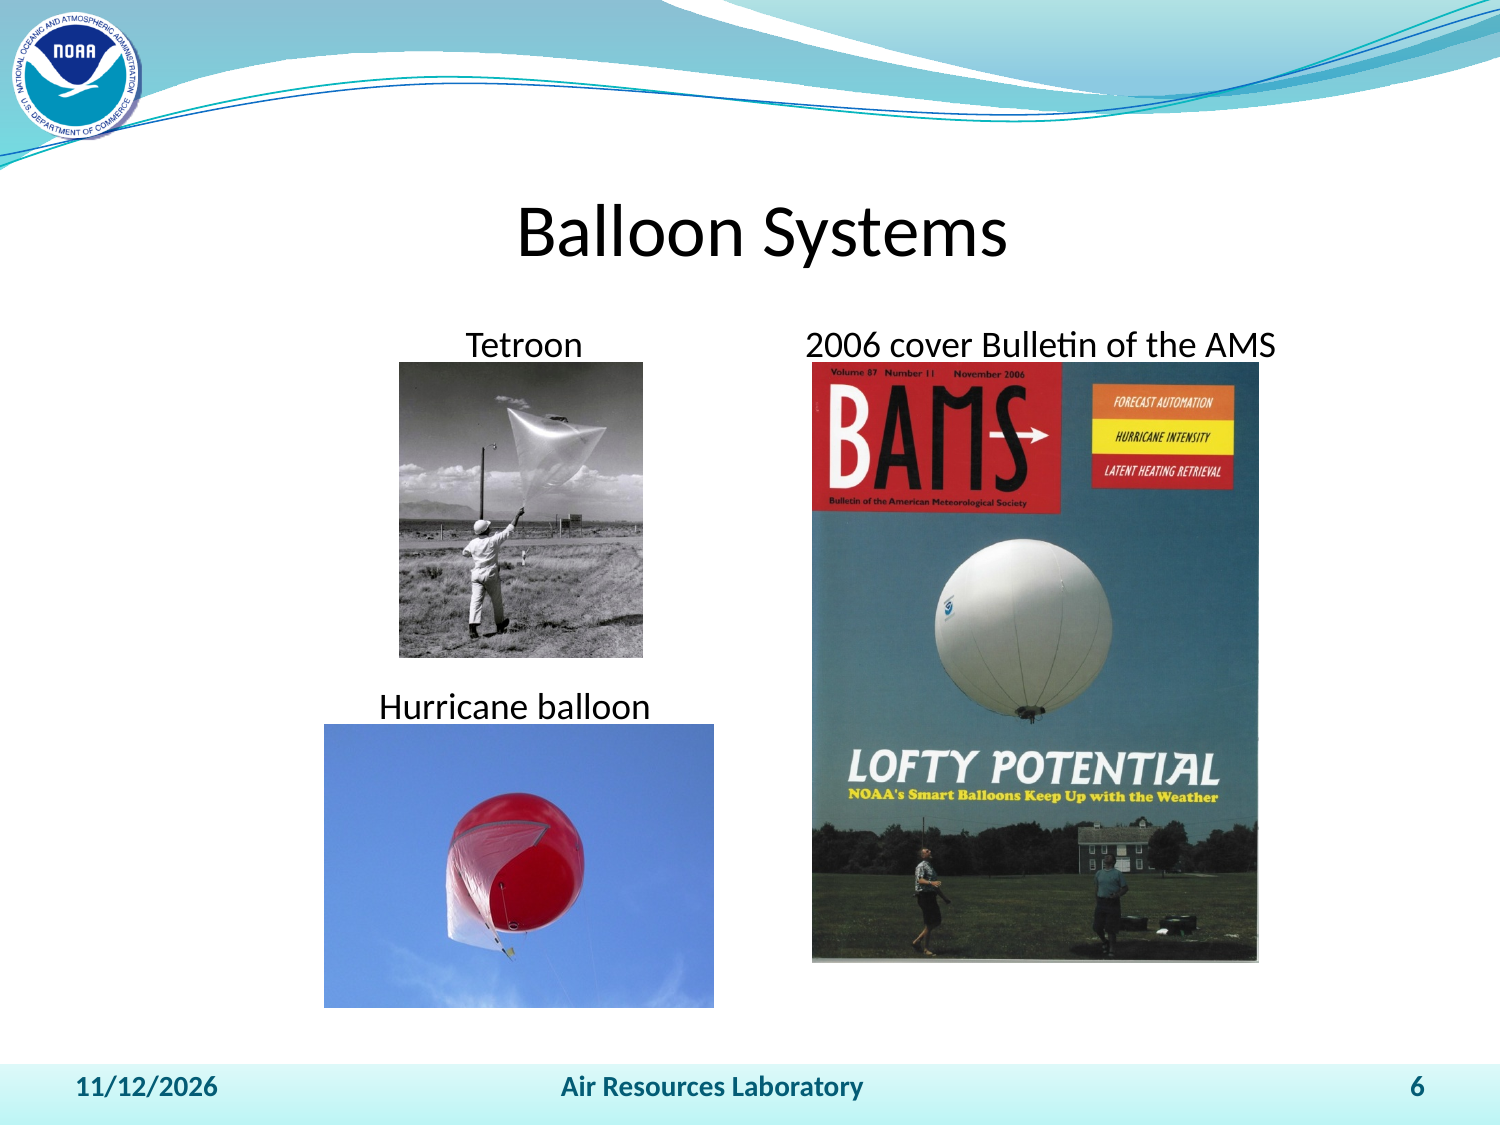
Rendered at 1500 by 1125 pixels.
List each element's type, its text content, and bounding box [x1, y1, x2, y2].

footer Air Resources Laboratory [437, 1042, 988, 1103]
text_box 2006 cover Bulletin of the AMS [790, 312, 1292, 373]
picture [399, 362, 643, 658]
picture [12, 12, 138, 138]
slide_number 6 [1299, 1042, 1425, 1103]
text_box Hurricane balloon [364, 674, 667, 724]
text_box Tetroon [450, 312, 599, 361]
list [812, 362, 1259, 963]
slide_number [75, 1042, 425, 1103]
title Balloon Systems [87, 125, 1438, 272]
picture [324, 724, 715, 1008]
